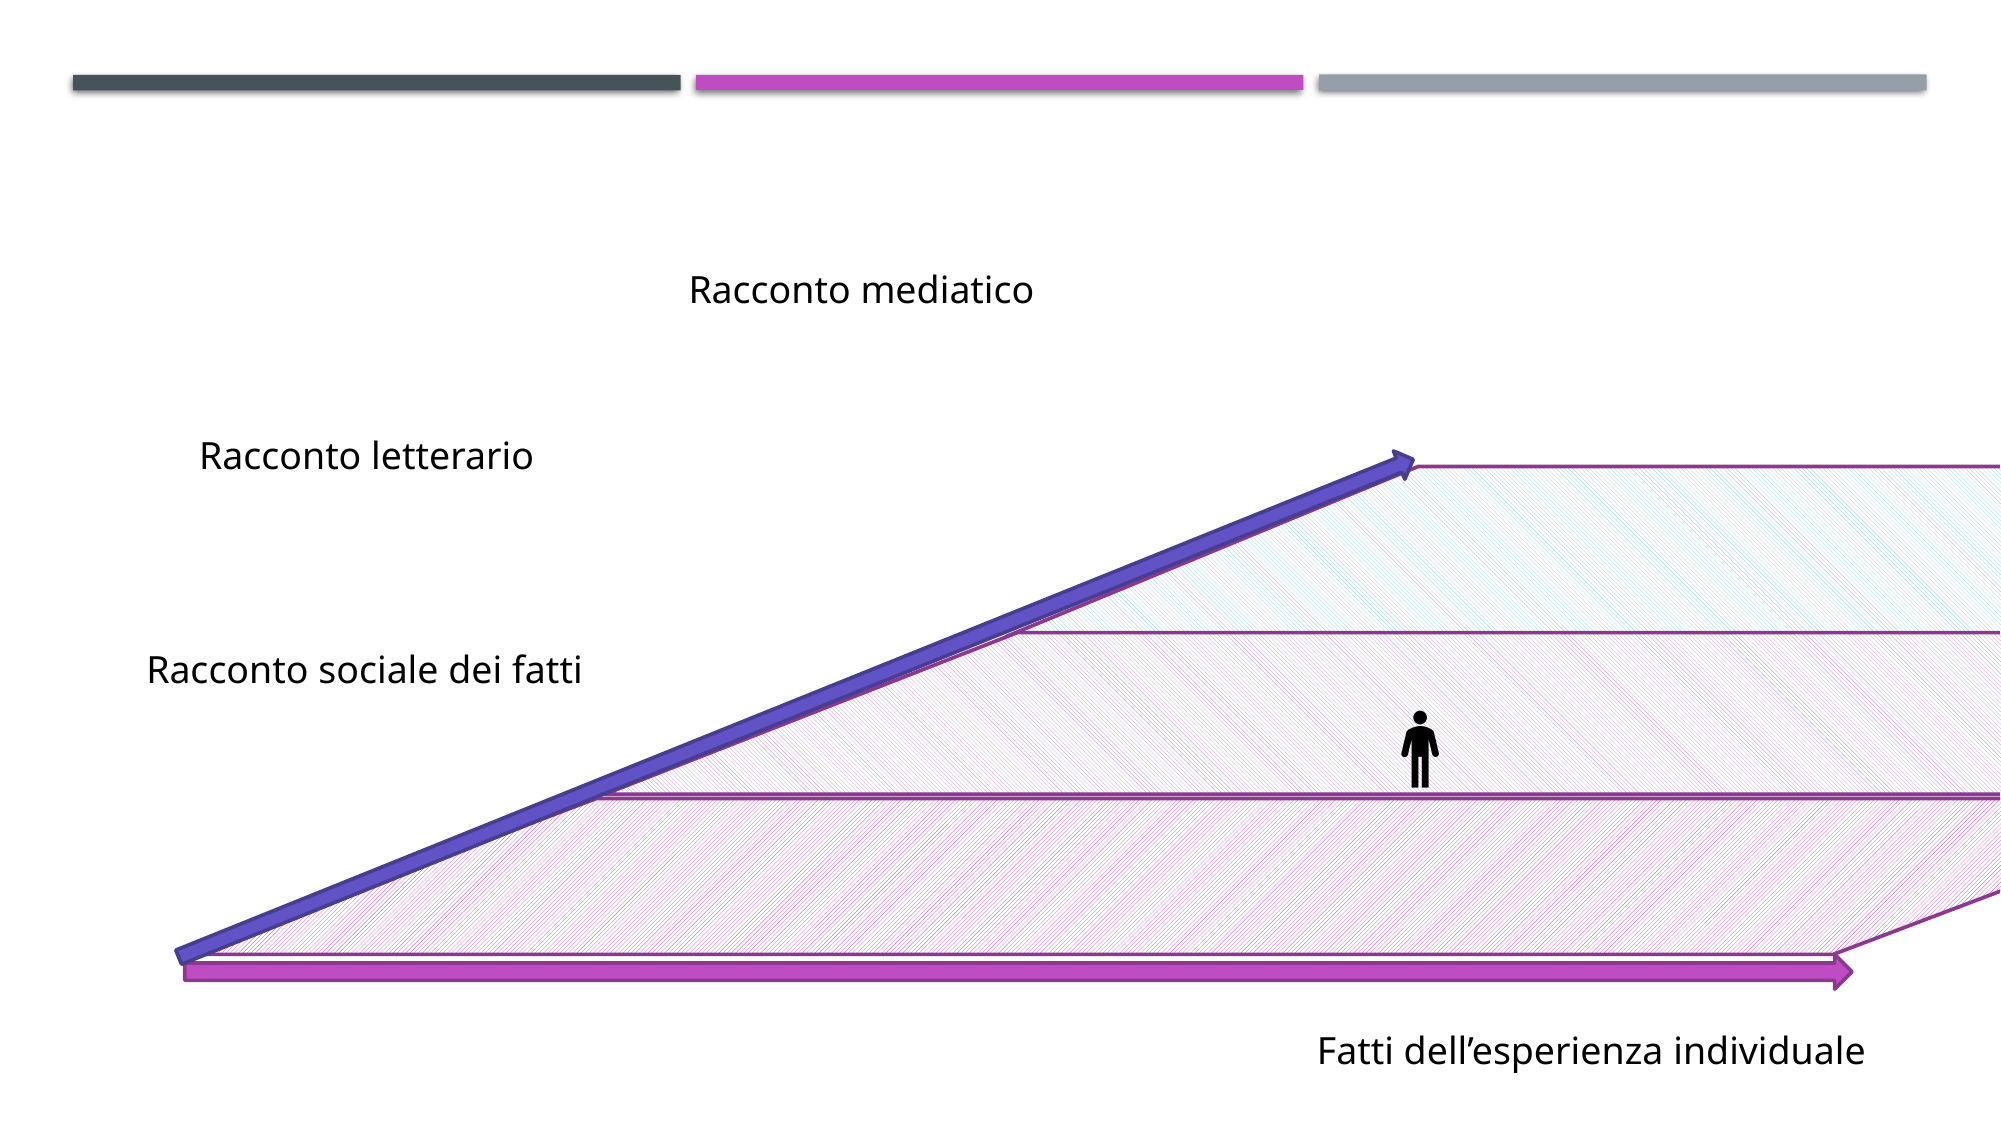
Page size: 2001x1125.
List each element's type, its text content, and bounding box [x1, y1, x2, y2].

text_box [1018, 464, 2000, 630]
picture [1378, 708, 1461, 791]
text_box [607, 630, 2000, 796]
text_box Racconto letterario [184, 424, 748, 485]
text_box Racconto sociale dei fatti [131, 639, 653, 699]
text_box [207, 796, 2000, 957]
text_box Fatti dell’esperienza individuale [1302, 1019, 1900, 1080]
text_box [182, 952, 1854, 991]
text_box Racconto mediatico [673, 258, 1148, 319]
text_box [174, 449, 1415, 966]
